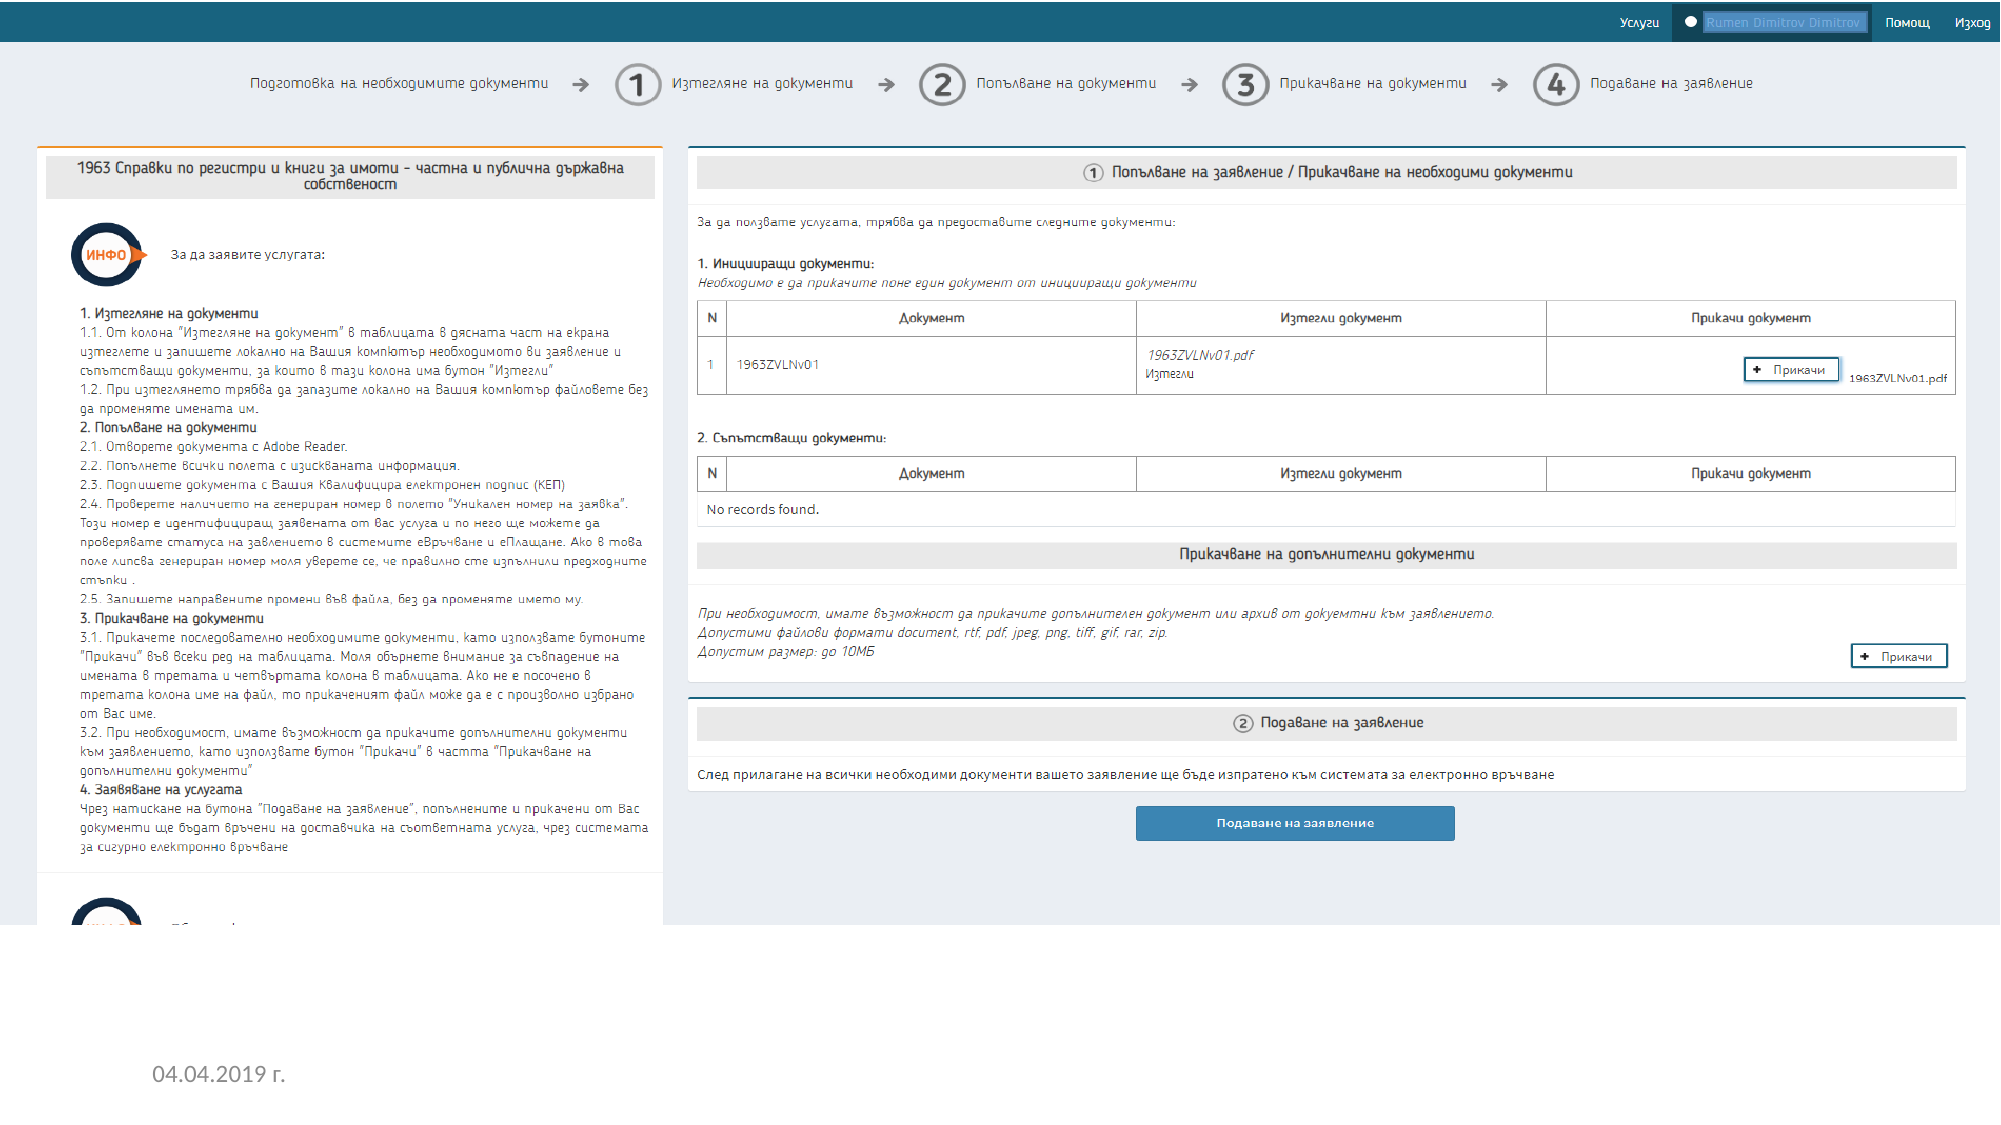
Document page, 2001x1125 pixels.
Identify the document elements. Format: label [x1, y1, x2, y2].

picture [0, 0, 2000, 925]
slide_number [137, 1042, 588, 1103]
